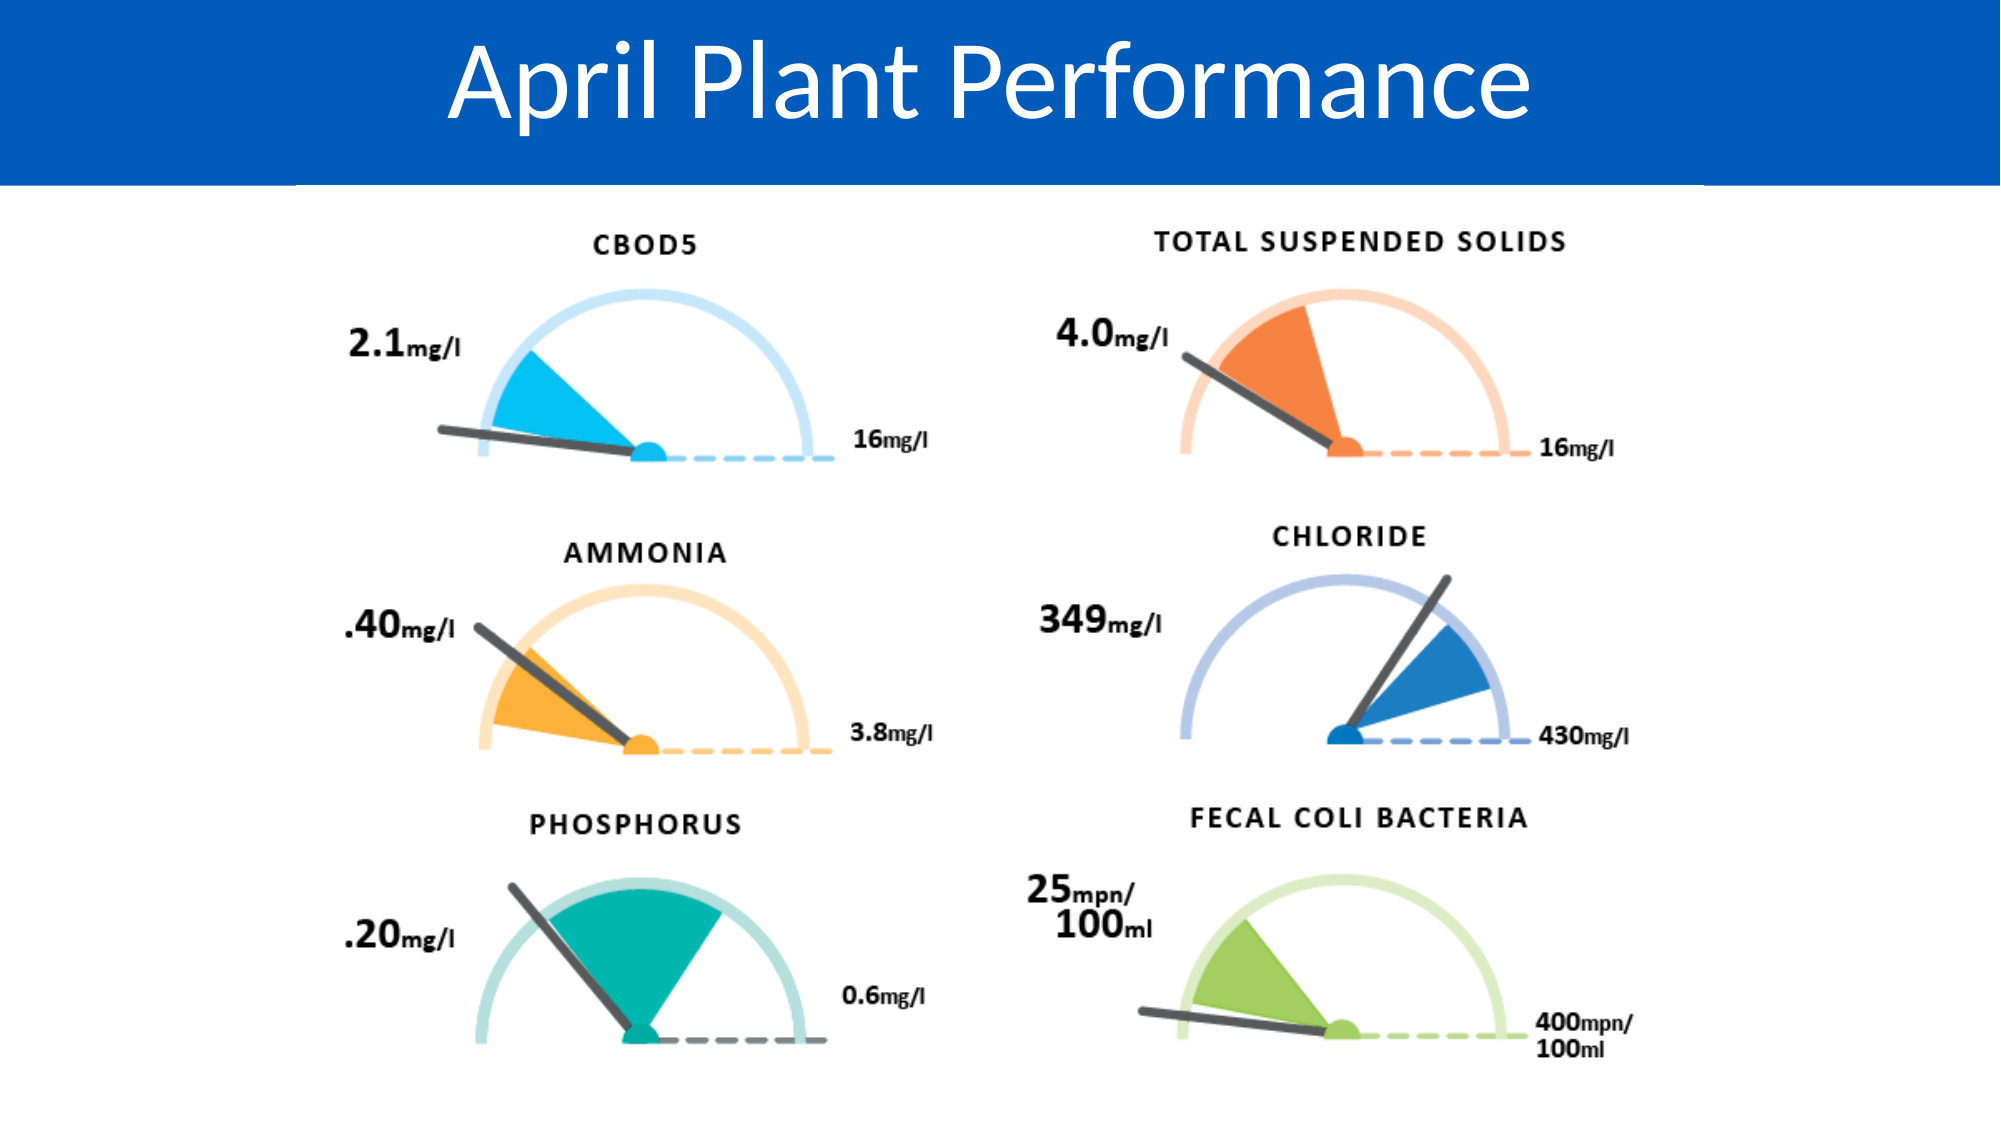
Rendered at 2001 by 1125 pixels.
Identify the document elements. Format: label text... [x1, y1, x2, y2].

text_box April Plant Performance [432, 0, 1568, 124]
text_box [0, 0, 2000, 188]
picture [296, 185, 1704, 1062]
